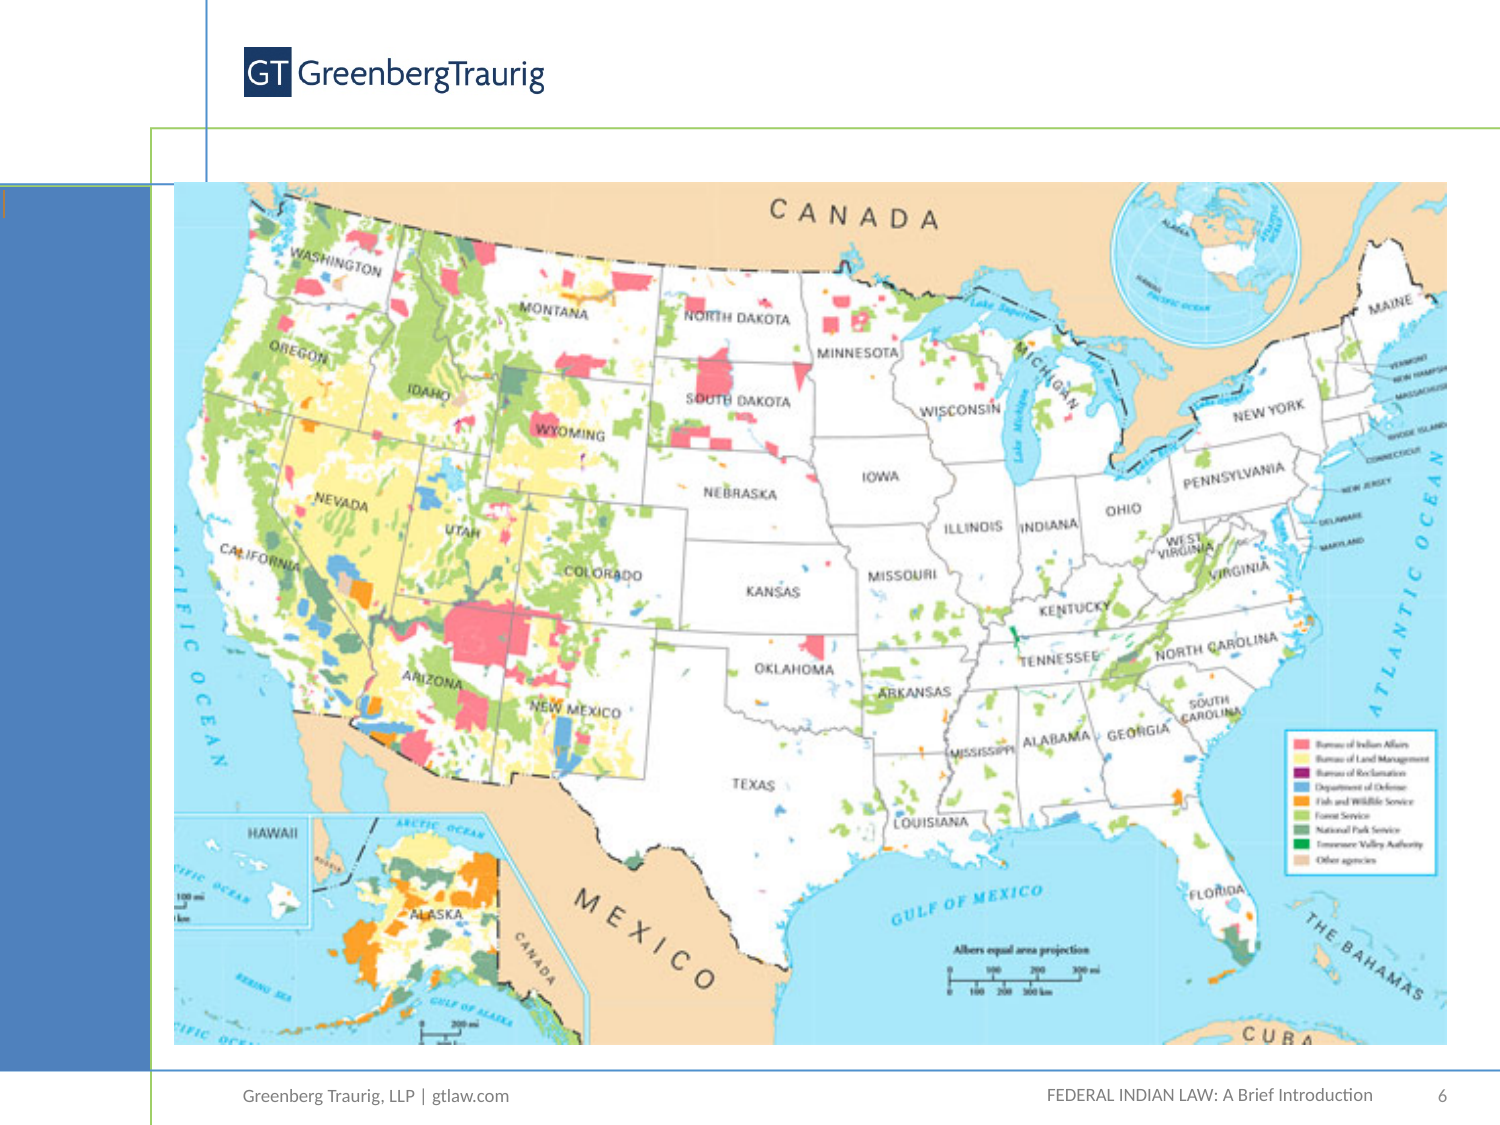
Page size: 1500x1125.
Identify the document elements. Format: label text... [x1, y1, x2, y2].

slide_number 6 [1387, 1065, 1463, 1125]
picture [0, 0, 1500, 1125]
